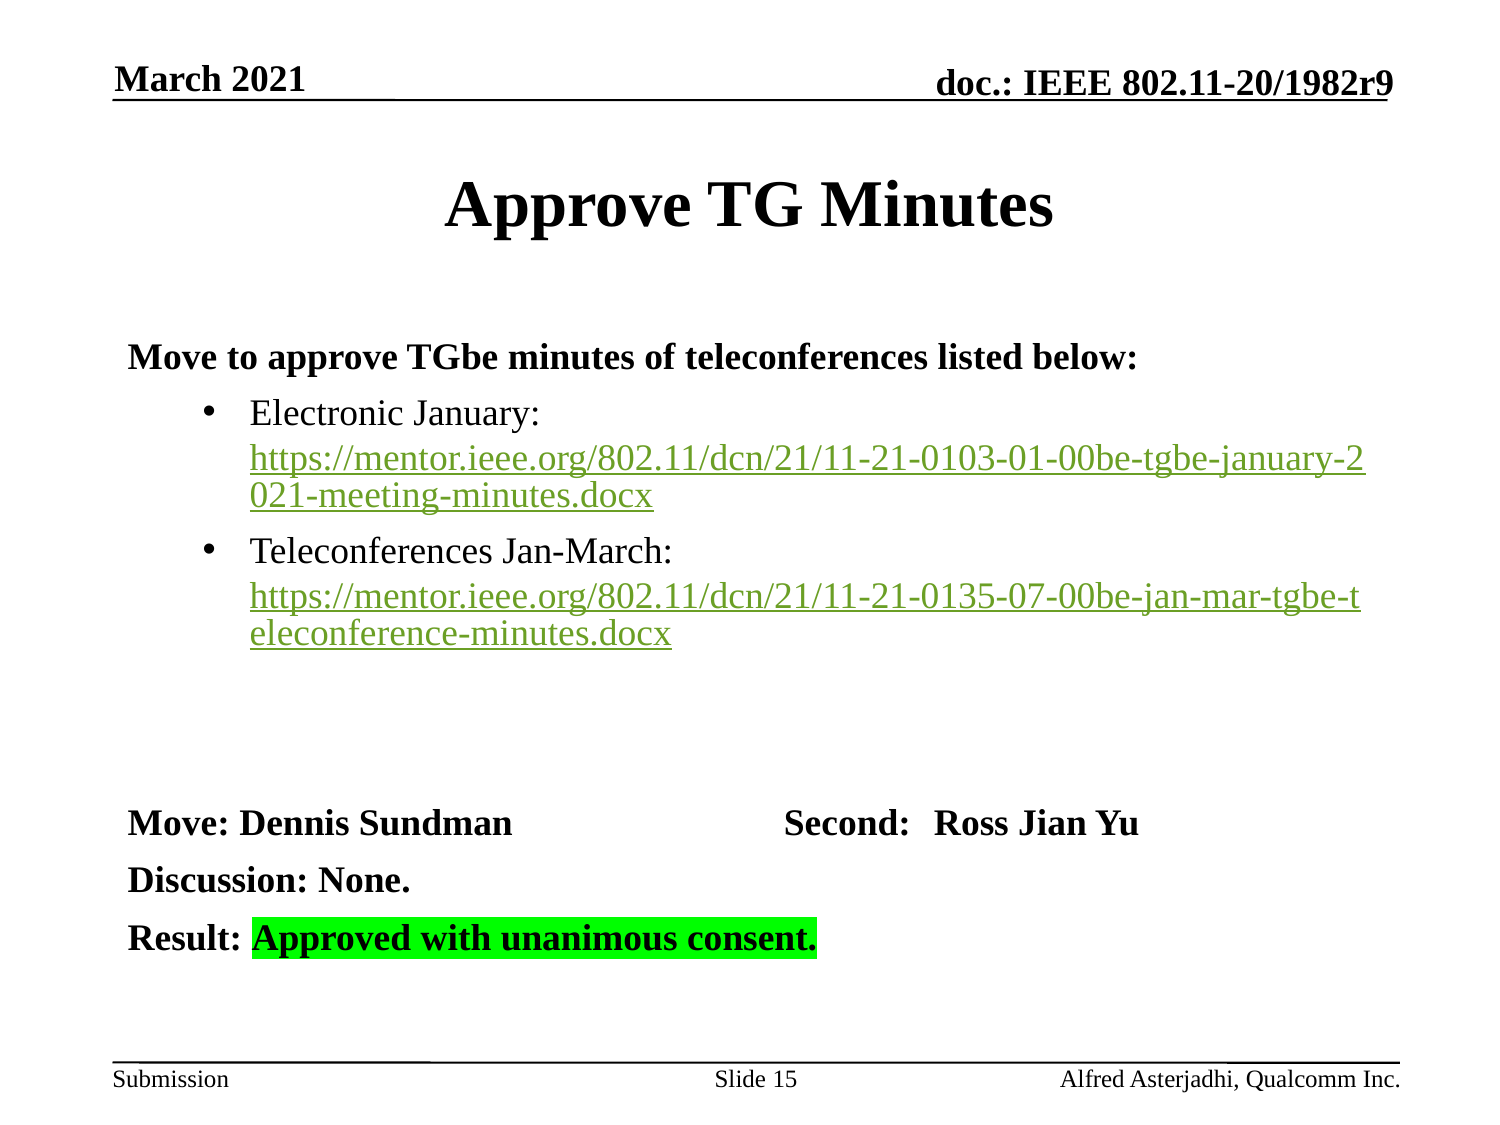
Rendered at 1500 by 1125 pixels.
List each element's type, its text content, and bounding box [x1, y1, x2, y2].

list Move to approve TGbe minutes of teleconferences listed below: Electronic January: https://mentor.ieee.org/802.11/dcn/21/11-21-0103-01-00be-tgbe-january-2021-meeting-minutes.docx Teleconferences Jan-March: https://mentor.ieee.org/802.11/dcn/21/11-21-0135-07-00be-jan-mar-tgbe-teleconference-minutes.docx Move: Dennis Sundman Second: Ross Jian Yu Discussion: None. Result: Approved with unanimous consent. [112, 324, 1388, 1000]
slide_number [114, 54, 423, 100]
footer Alfred Asterjadhi, Qualcomm Inc. [878, 1061, 1402, 1093]
title Approve TG Minutes [112, 112, 1388, 288]
slide_number Slide 15 [712, 1061, 800, 1123]
